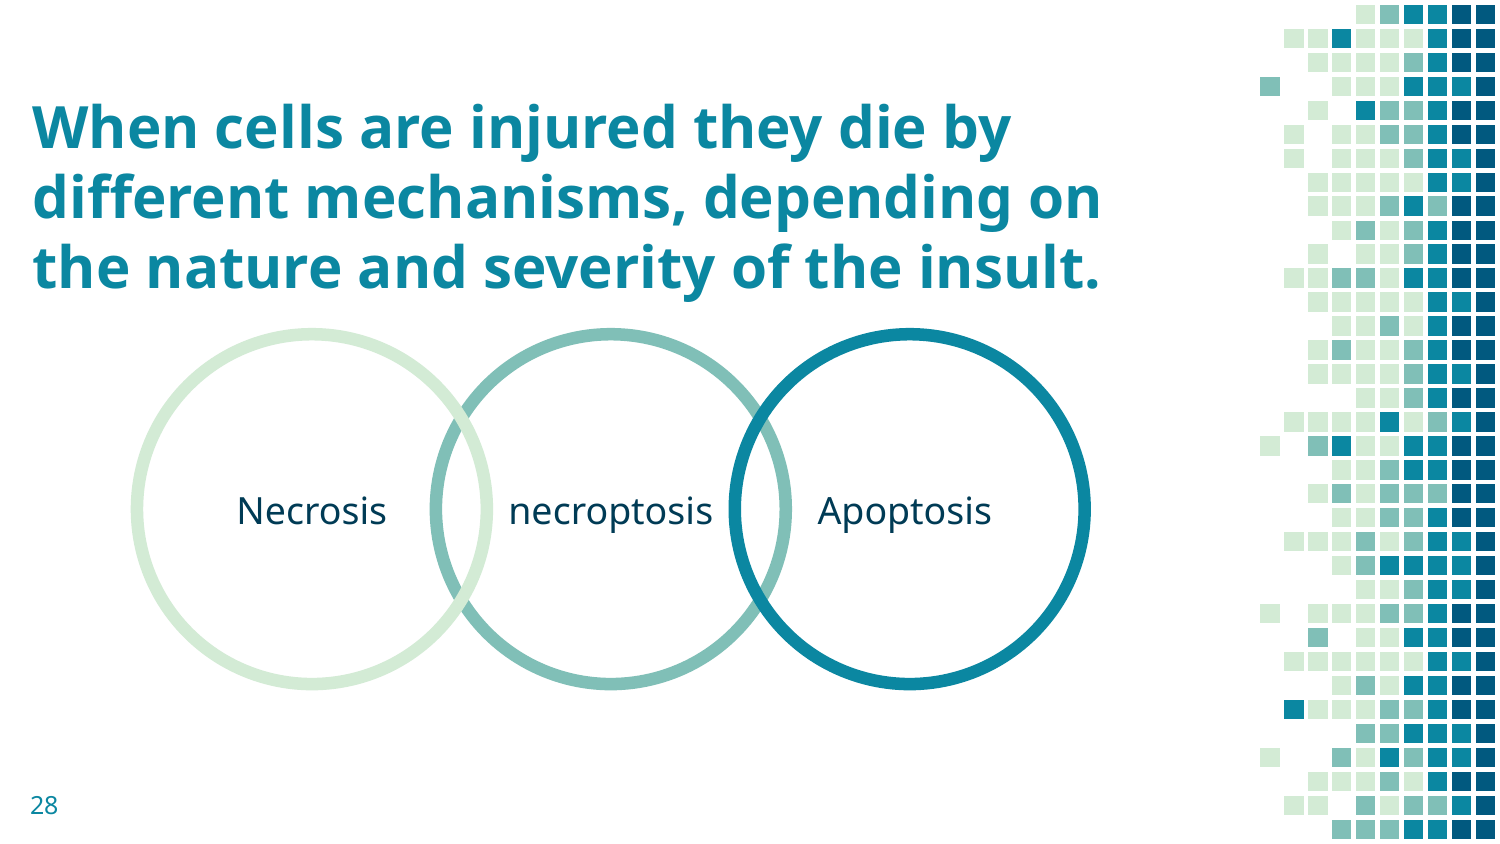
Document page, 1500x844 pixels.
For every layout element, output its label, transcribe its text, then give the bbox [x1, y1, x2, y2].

text_box Necrosis [136, 334, 487, 685]
text_box Apoptosis [734, 334, 1085, 685]
slide_number 28 [15, 774, 105, 839]
text_box necroptosis [461, 334, 760, 685]
title When cells are injured they die by different mechanisms, depending on the nature and severity of the insult. [17, 79, 1227, 316]
